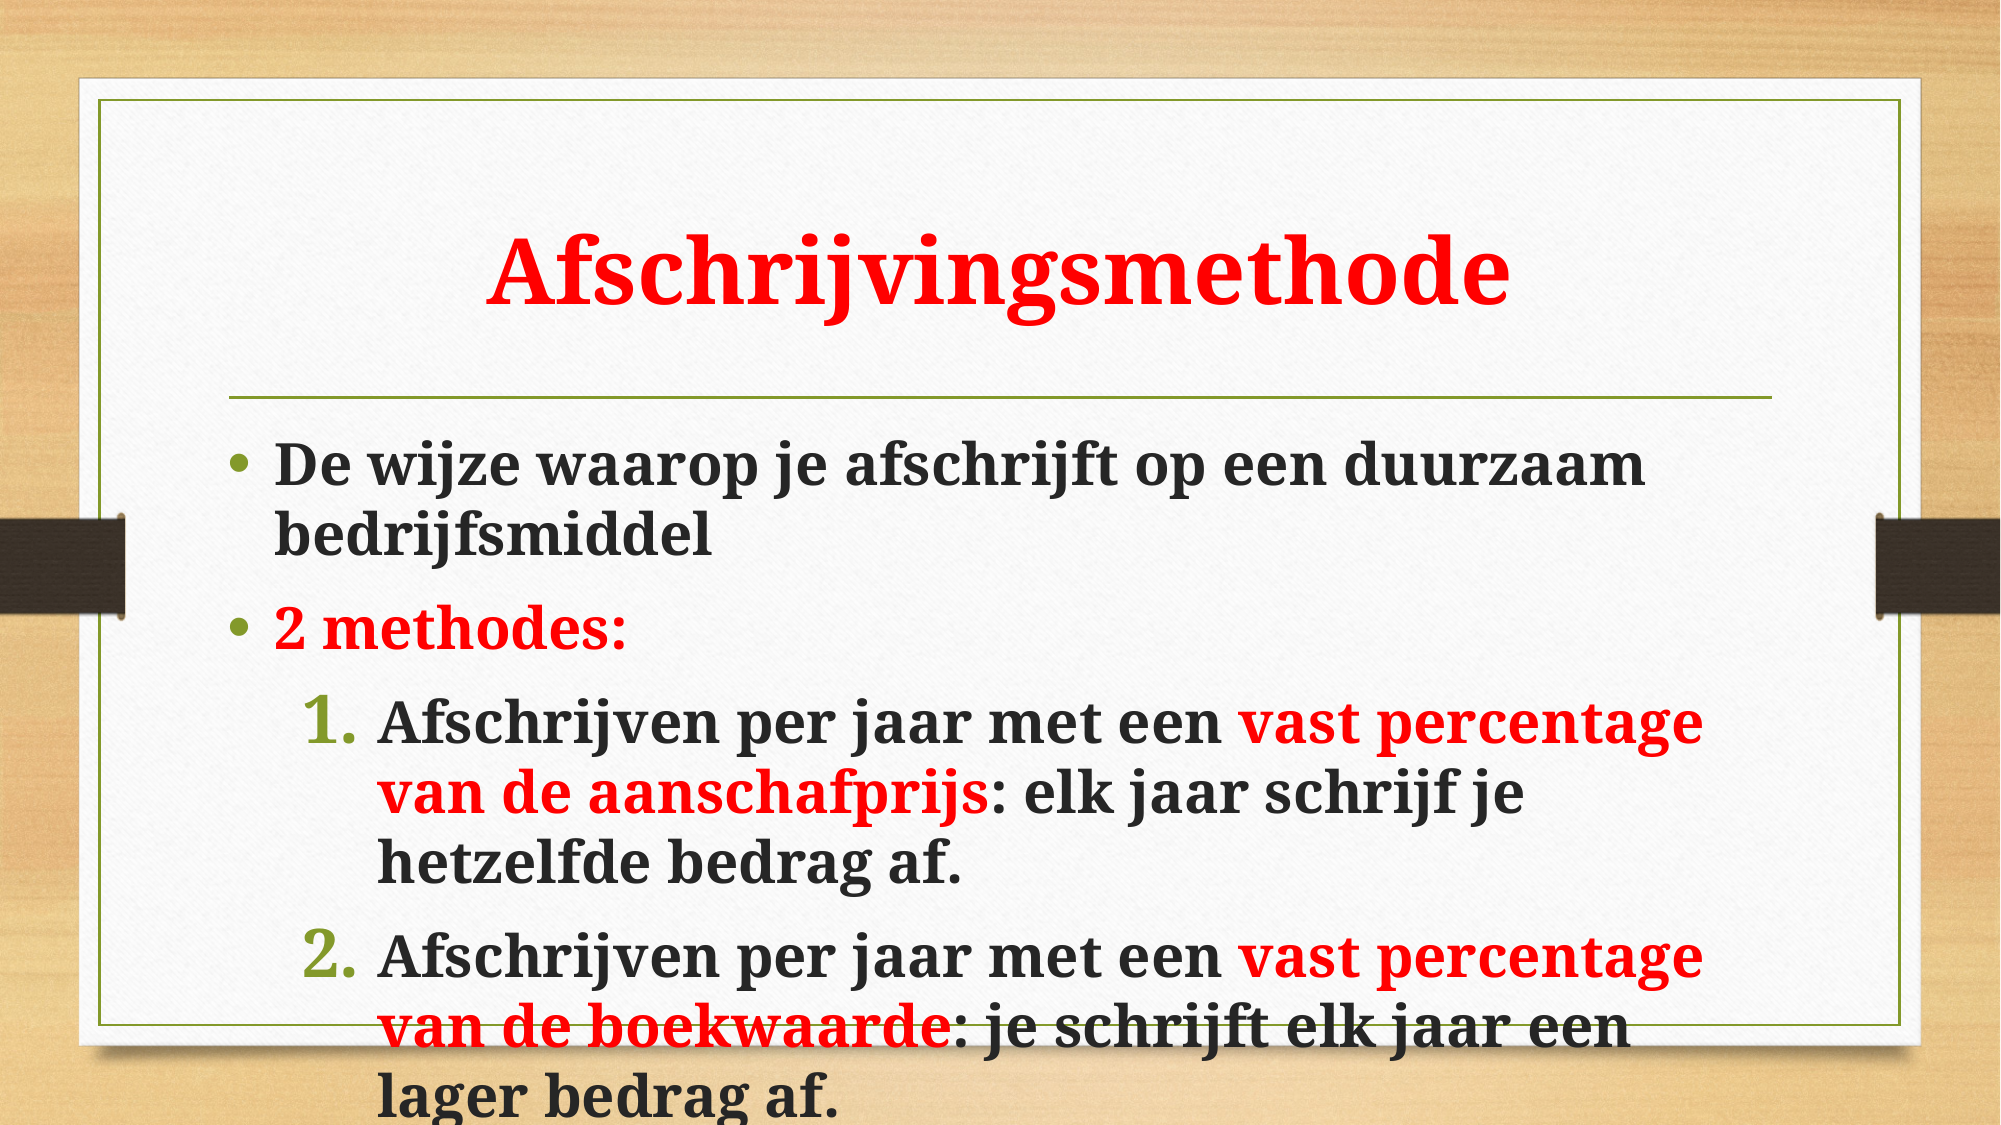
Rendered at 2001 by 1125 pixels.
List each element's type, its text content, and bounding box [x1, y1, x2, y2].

list De wijze waarop je afschrijft op een duurzaam bedrijfsmiddel 2 methodes: Afschrijven per jaar met een vast percentage van de aanschafprijs: elk jaar schrijf je hetzelfde bedrag af. Afschrijven per jaar met een vast percentage van de boekwaarde: je schrijft elk jaar een lager bedrag af. [212, 419, 1788, 964]
picture [0, 0, 2001, 1125]
title Afschrijvingsmethode [212, 161, 1788, 375]
